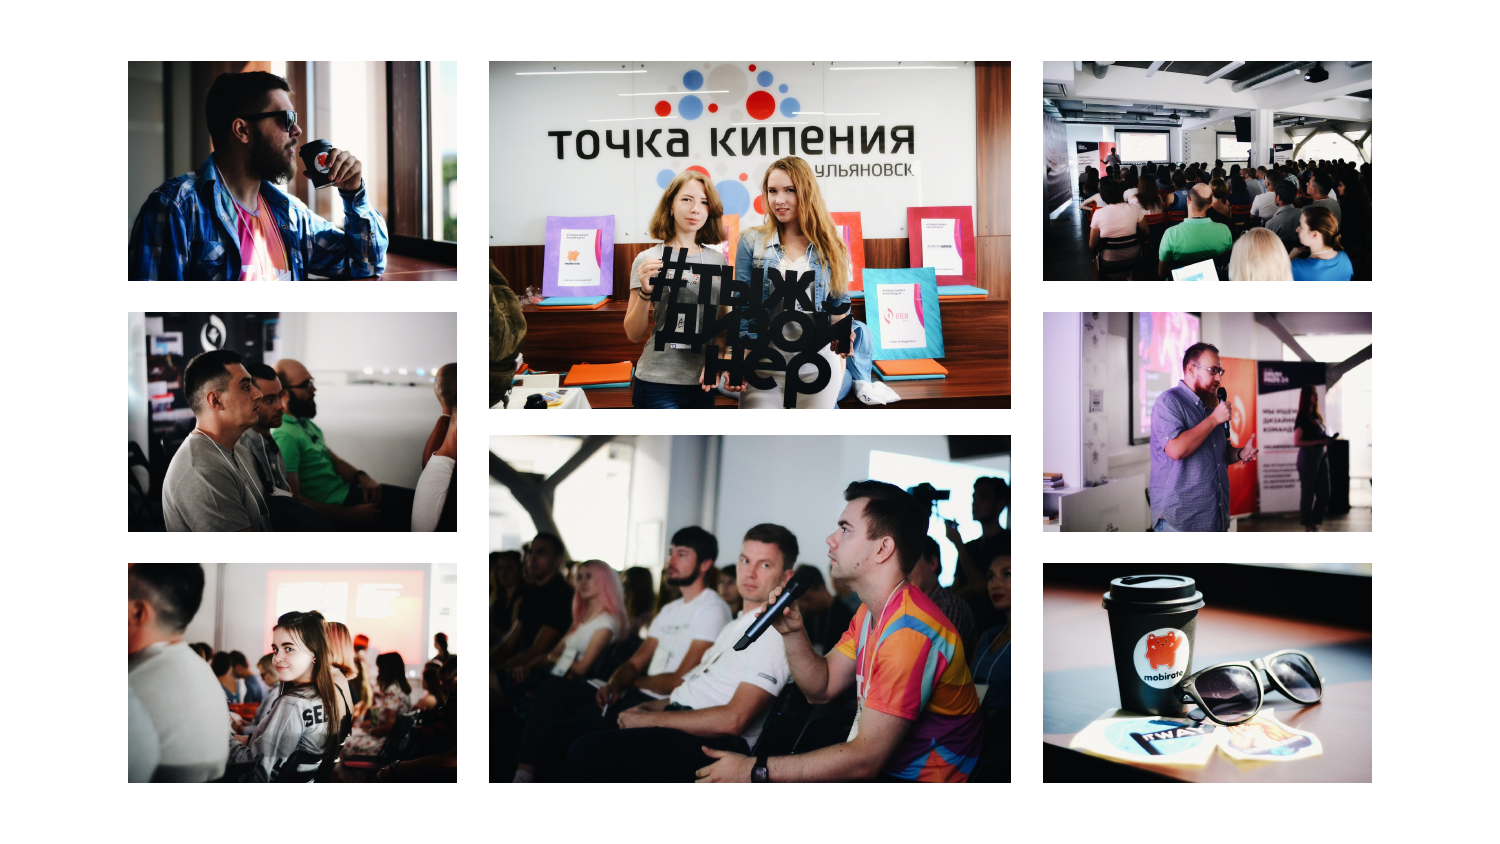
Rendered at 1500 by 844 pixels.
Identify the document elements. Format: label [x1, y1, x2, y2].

picture [489, 61, 1011, 409]
picture [127, 312, 457, 532]
picture [489, 435, 1011, 783]
picture [1043, 61, 1372, 281]
picture [127, 563, 457, 783]
picture [1043, 312, 1372, 532]
picture [127, 61, 457, 281]
picture [1043, 563, 1372, 783]
